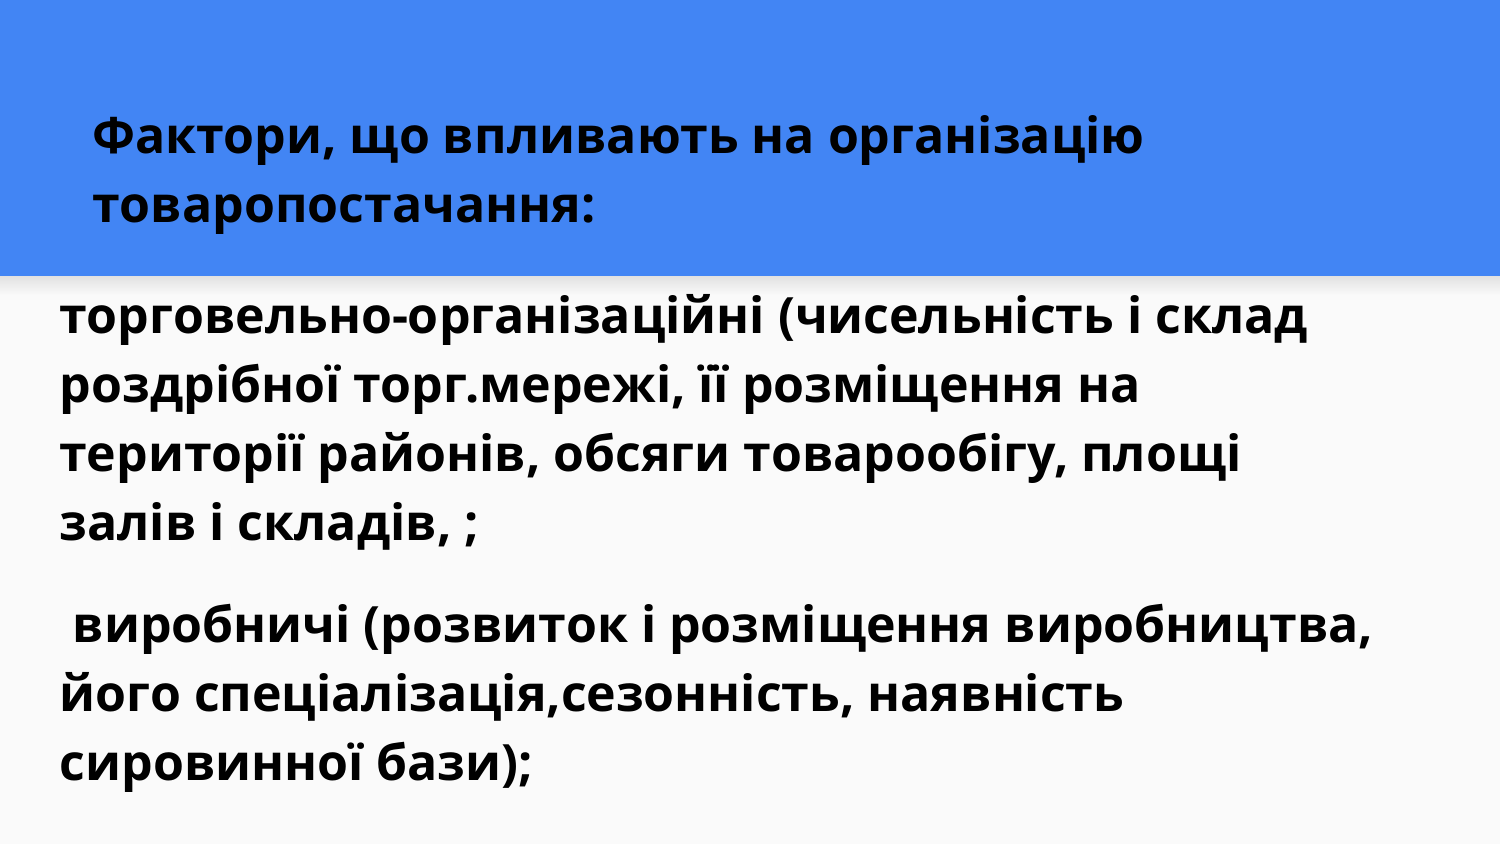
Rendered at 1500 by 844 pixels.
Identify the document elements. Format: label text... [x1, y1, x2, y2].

list торговельно-організаційні (чисельність і склад роздрібної торг.мережі, її розміщення на території районів, обсяги товарообігу, площі залів і складів, ; виробничі (розвиток і розміщення виробництва, його спеціалізація,сезонність, наявність сировинної бази); транспортні (стан доріг, наявність тр.зв’язків між магазинами та джерелами постачання) [44, 259, 1394, 705]
title Фактори, що впливають на організацію товаропостачання: [77, 121, 1427, 248]
